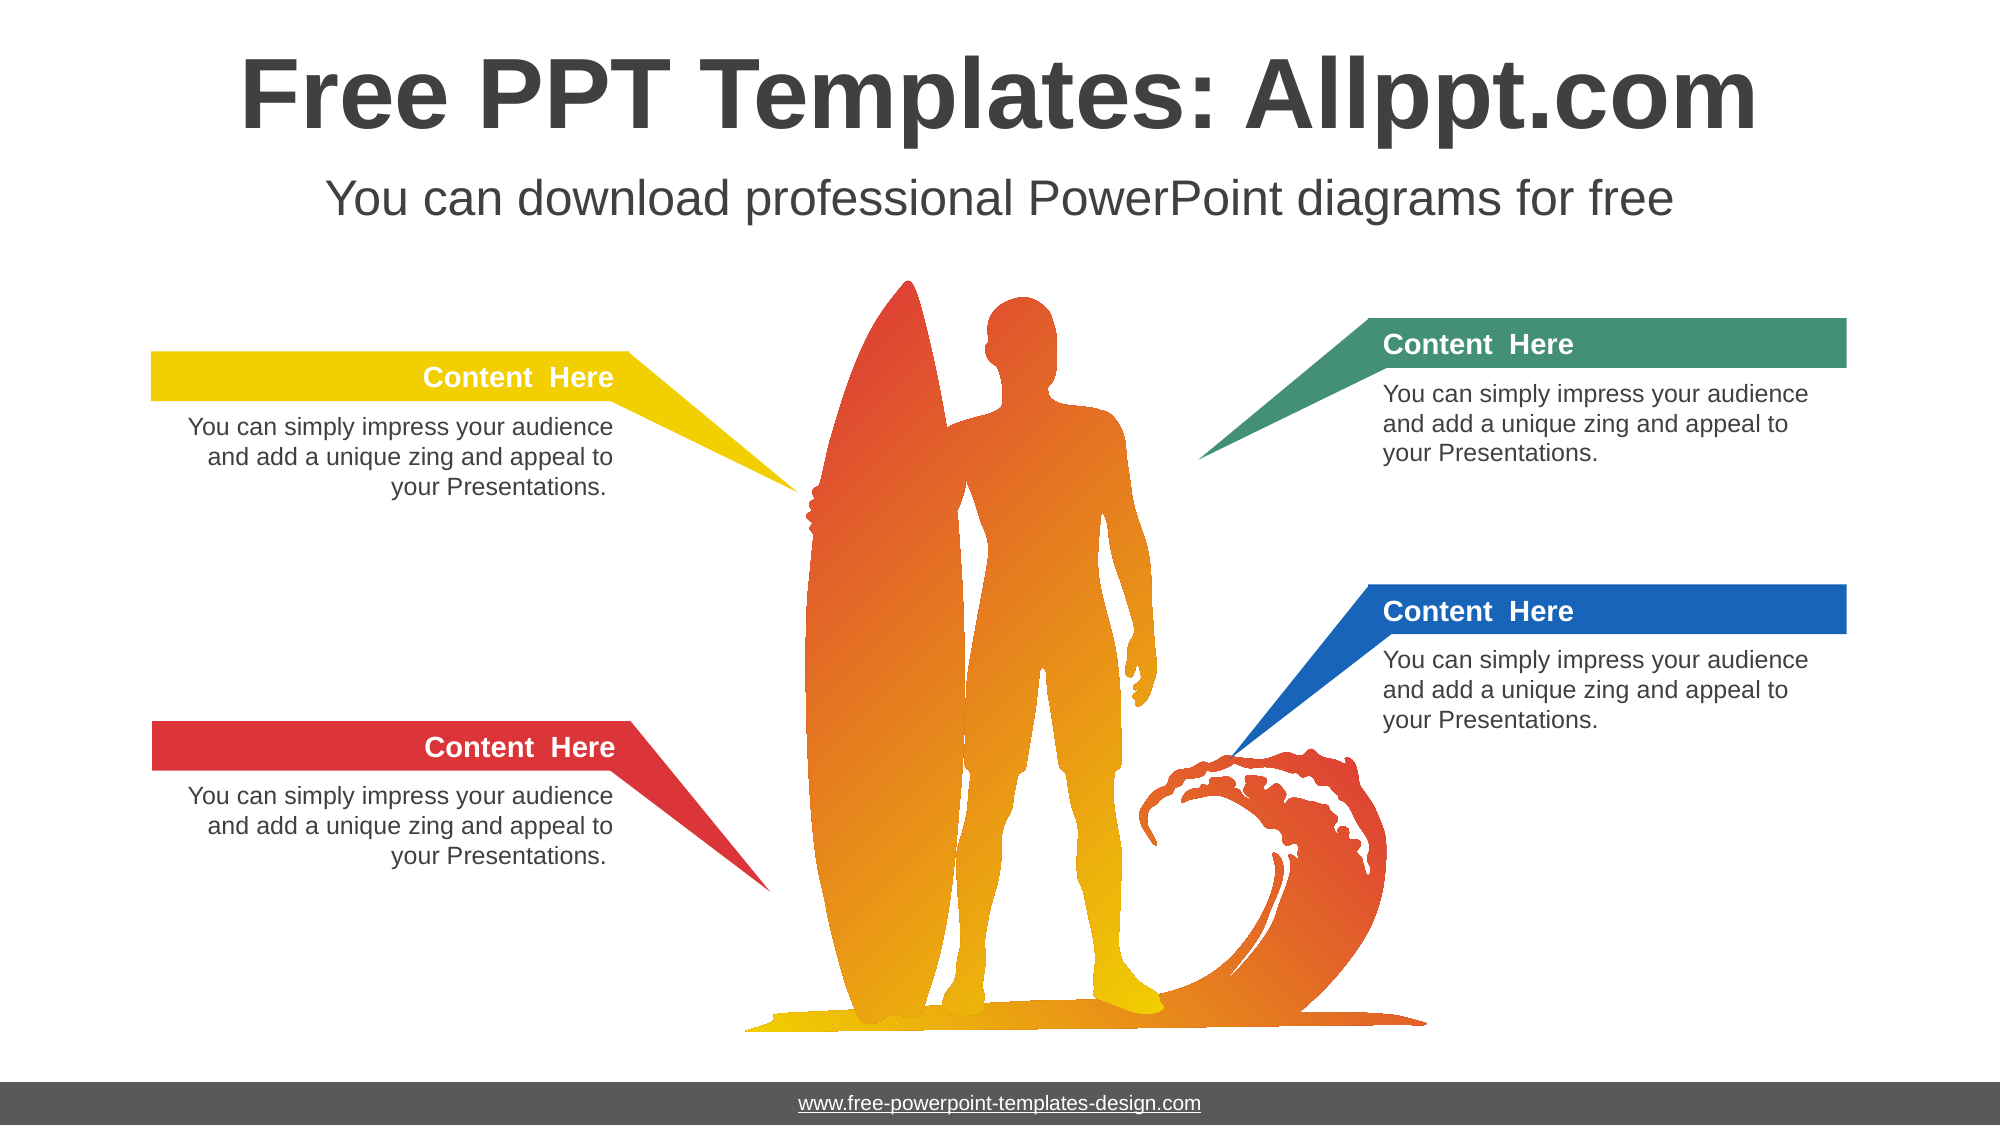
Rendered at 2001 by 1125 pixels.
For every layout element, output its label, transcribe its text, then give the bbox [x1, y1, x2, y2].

text_box [630, 352, 799, 494]
text_box Content Here [150, 351, 630, 402]
title Free PPT Templates: Allppt.com [0, 32, 2000, 161]
text_box [804, 279, 1165, 1025]
text_box Content Here [152, 721, 631, 771]
text_box You can simply impress your audience and add a unique zing and appeal to your Presentations. [150, 402, 630, 508]
text_box [1197, 317, 1389, 461]
text_box [1228, 585, 1368, 761]
text_box [745, 748, 1427, 1032]
text_box You can simply impress your audience and add a unique zing and appeal to your Presentations. [1368, 635, 1847, 741]
text_box [609, 719, 771, 893]
list You can download professional PowerPoint diagrams for free [0, 164, 2000, 234]
text_box Content Here [1368, 318, 1847, 368]
text_box www.free-powerpoint-templates-design.com [0, 1082, 2000, 1123]
text_box You can simply impress your audience and add a unique zing and appeal to your Presentations. [1368, 369, 1847, 475]
text_box Content Here [1368, 584, 1847, 635]
text_box You can simply impress your audience and add a unique zing and appeal to your Presentations. [150, 772, 630, 878]
